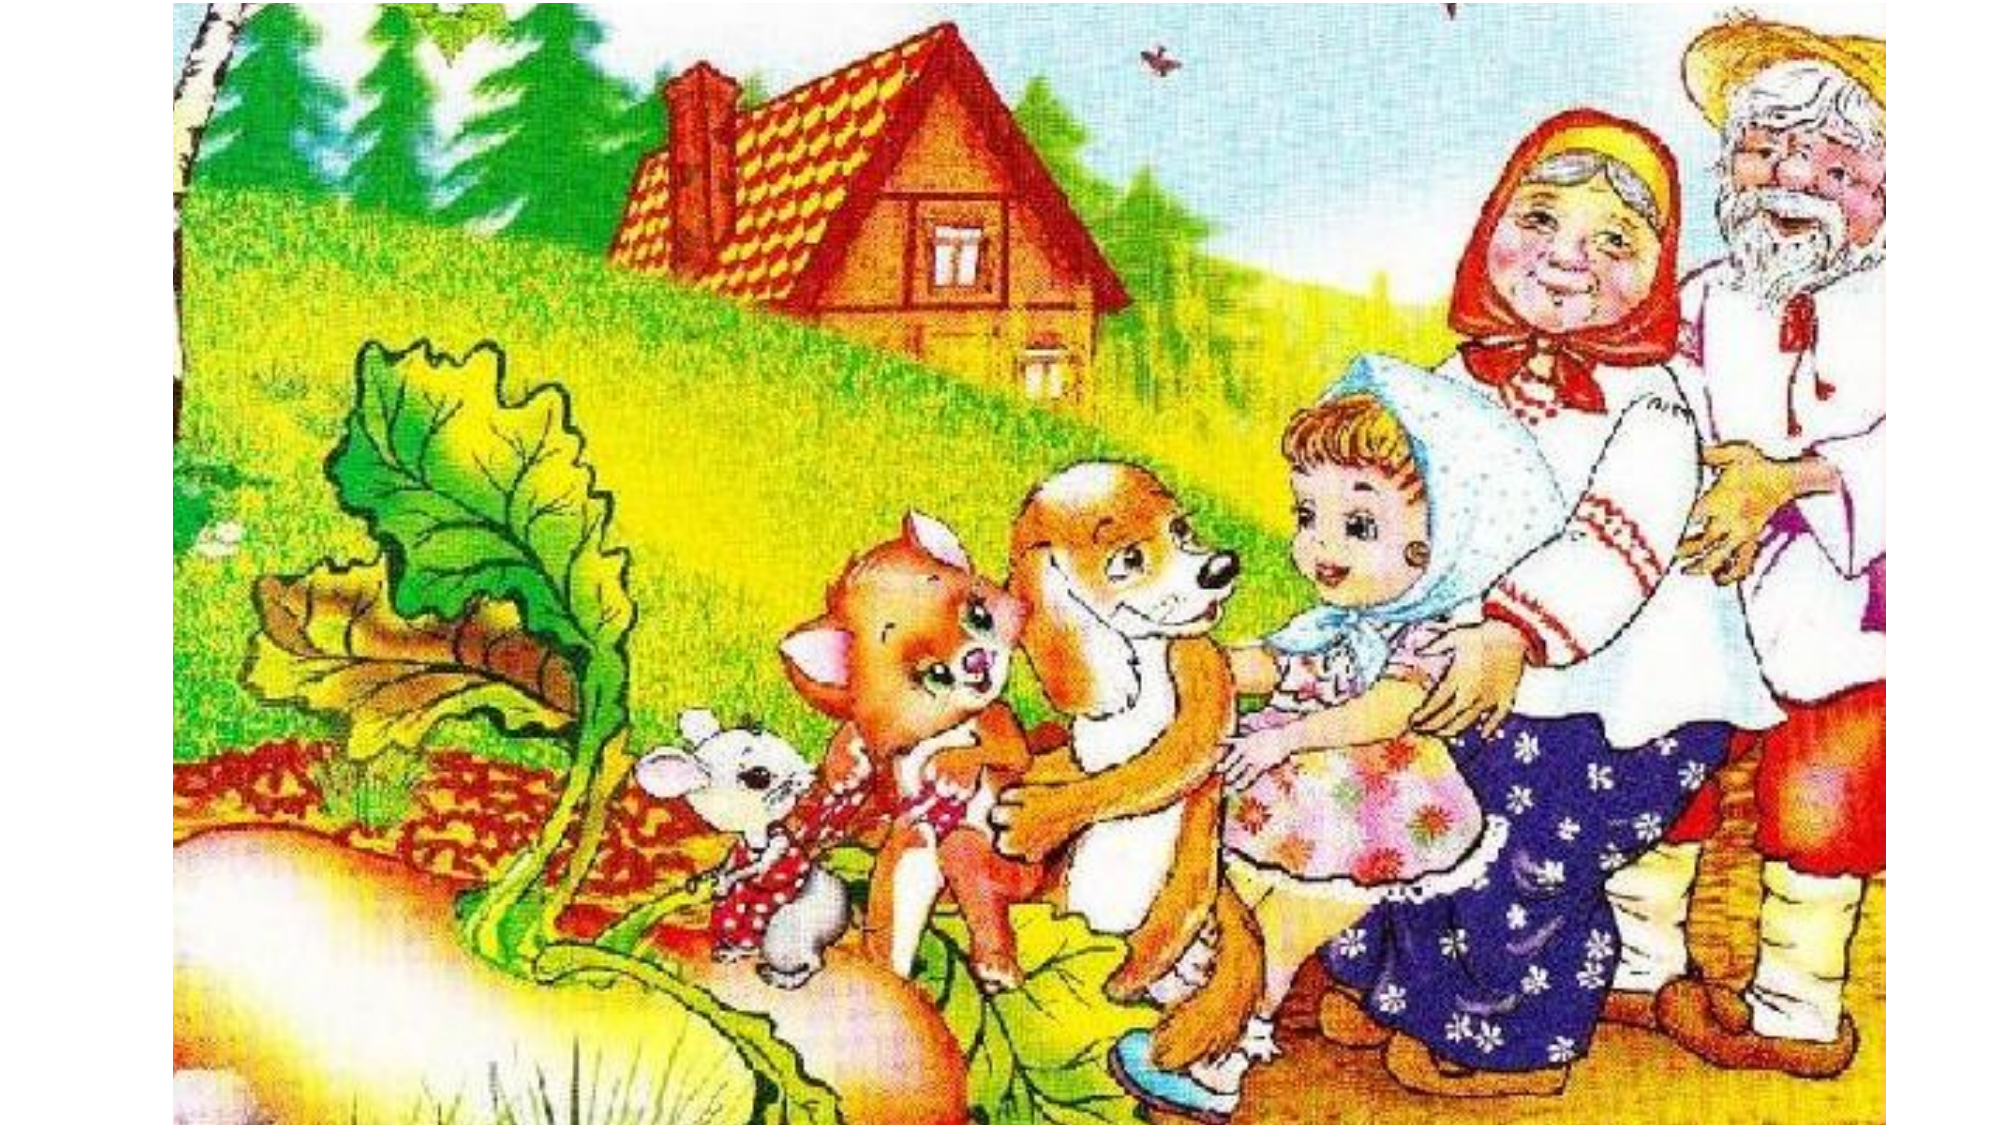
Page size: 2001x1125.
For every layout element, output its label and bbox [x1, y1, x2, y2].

picture [173, 3, 1886, 1125]
